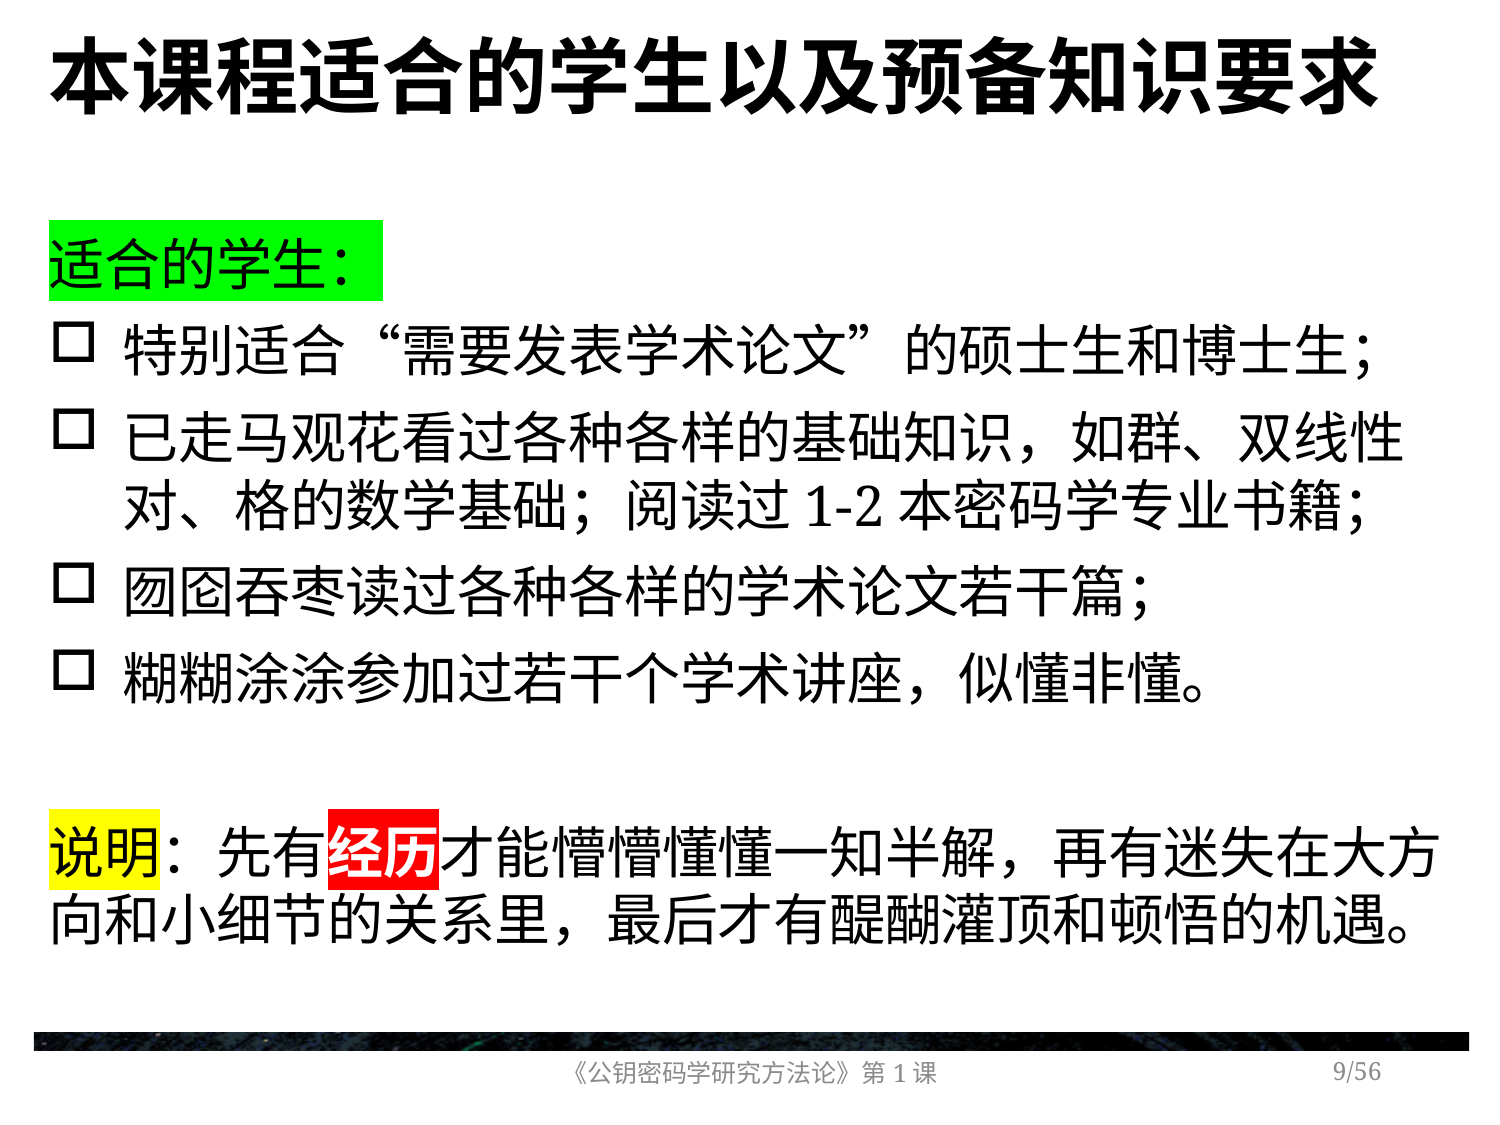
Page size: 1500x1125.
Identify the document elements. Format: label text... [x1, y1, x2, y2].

title 本课程适合的学生以及预备知识要求 [33, 27, 1470, 166]
footer 《公钥密码学研究方法论》第1课 [496, 1042, 1004, 1103]
slide_number /56 [1059, 1042, 1397, 1103]
picture [33, 1032, 1470, 1051]
list 适合的学生： 特别适合“需要发表学术论文”的硕士生和博士生； 已走马观花看过各种各样的基础知识，如群、双线性对、格的数学基础；阅读过1-2本密码学专业书籍； 囫囵吞枣读过各种各样的学术论文若干篇； 糊糊涂涂参加过若干个学术讲座，似懂非懂。 说明：先有经历才能懵懵懂懂一知半解，再有迷失在大方向和小细节的关系里，最后才有醍醐灌顶和顿悟的机遇。 [33, 221, 1470, 985]
